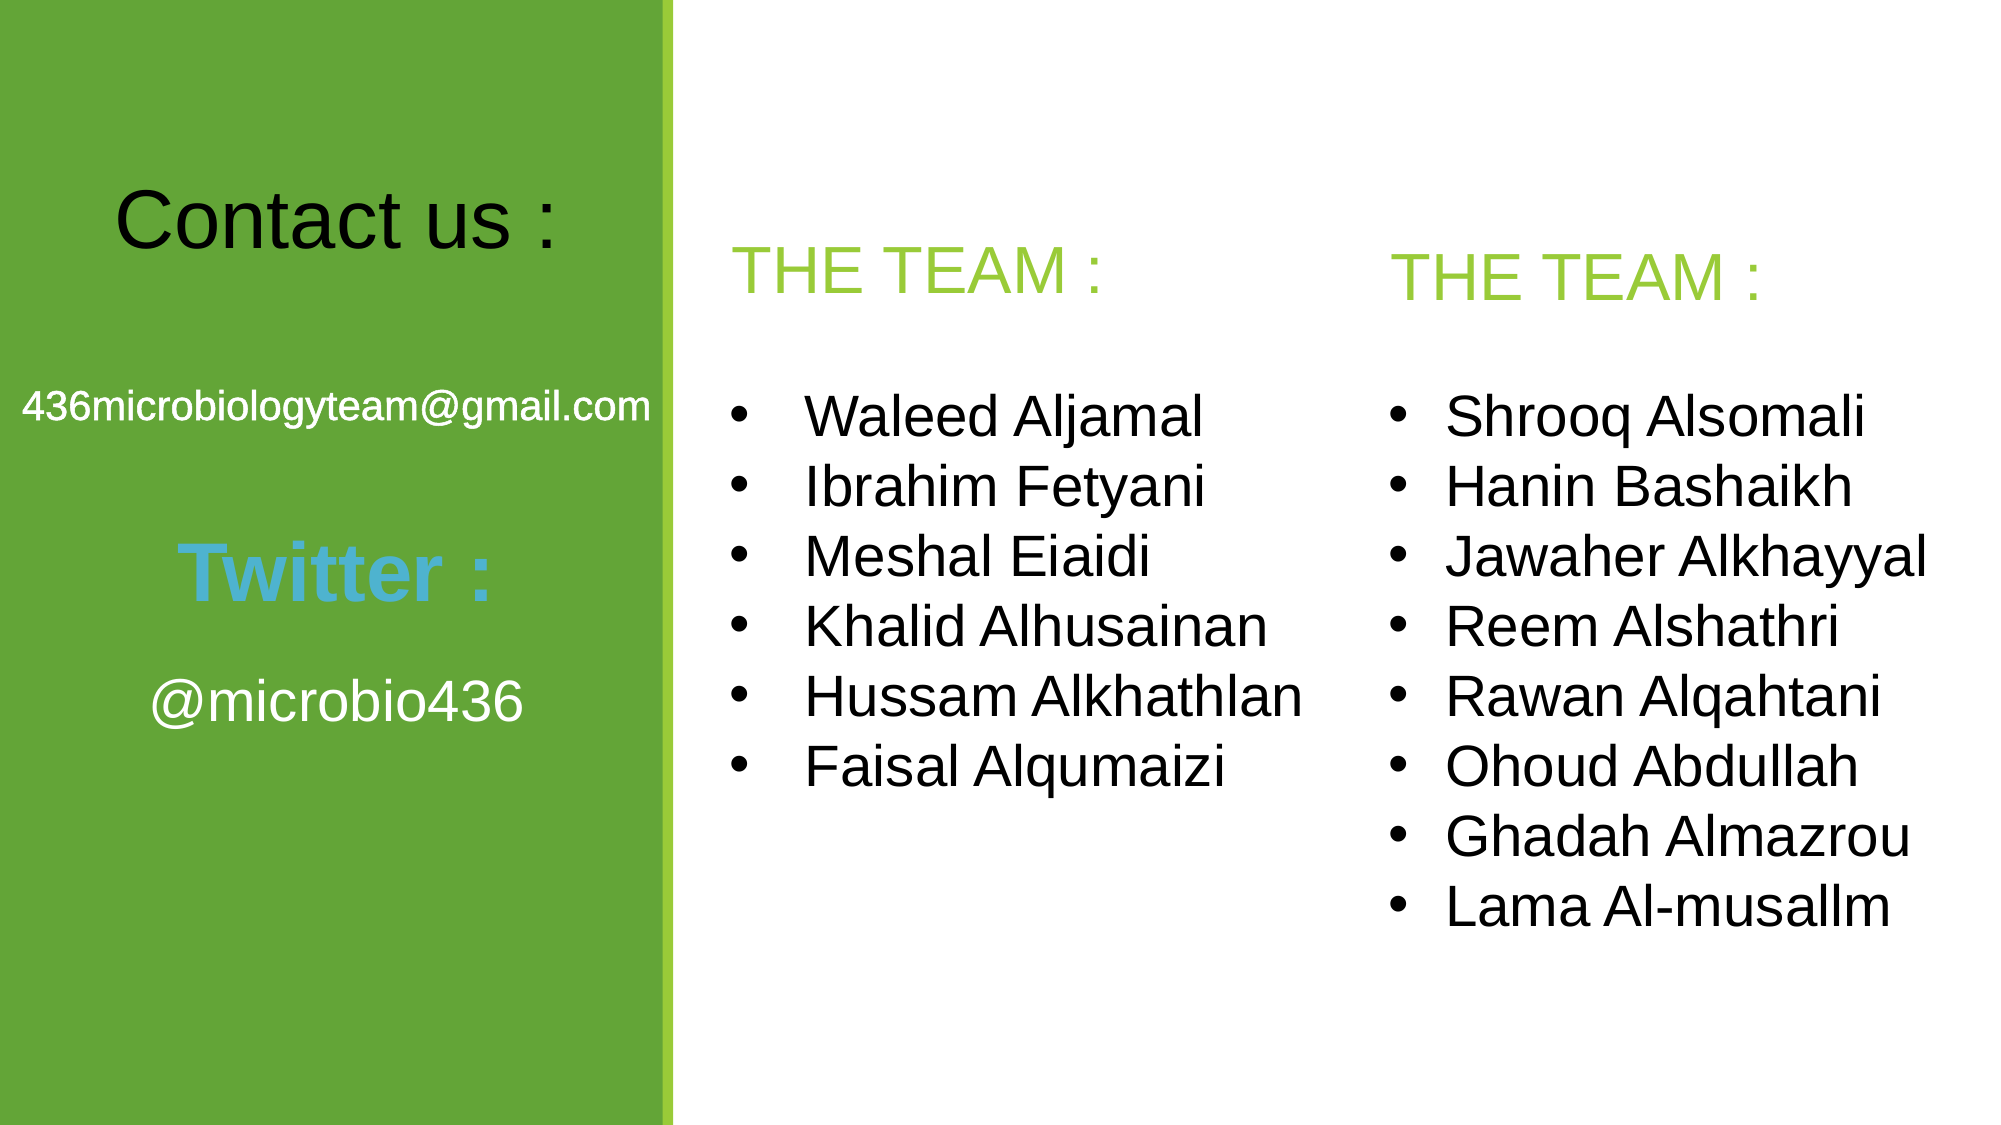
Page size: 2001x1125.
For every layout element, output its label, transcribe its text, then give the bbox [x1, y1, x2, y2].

text_box THE TEAM : [717, 219, 1120, 315]
text_box Waleed Aljamal Ibrahim Fetyani Meshal Eiaidi Khalid Alhusainan Hussam Alkhathlan Faisal Alqumaizi [715, 370, 1350, 876]
text_box THE TEAM : [1375, 226, 1779, 322]
text_box Shrooq Alsomali Hanin Bashaikh Jawaher Alkhayyal Reem Alshathri Rawan Alqahtani Ohoud Abdullah Ghadah Almazrou Lama Al-musallm [1373, 370, 2000, 946]
text_box 436microbiologyteam@gmail.com Twitter : @microbio436 [0, 370, 715, 741]
text_box Contact us : [99, 158, 575, 273]
